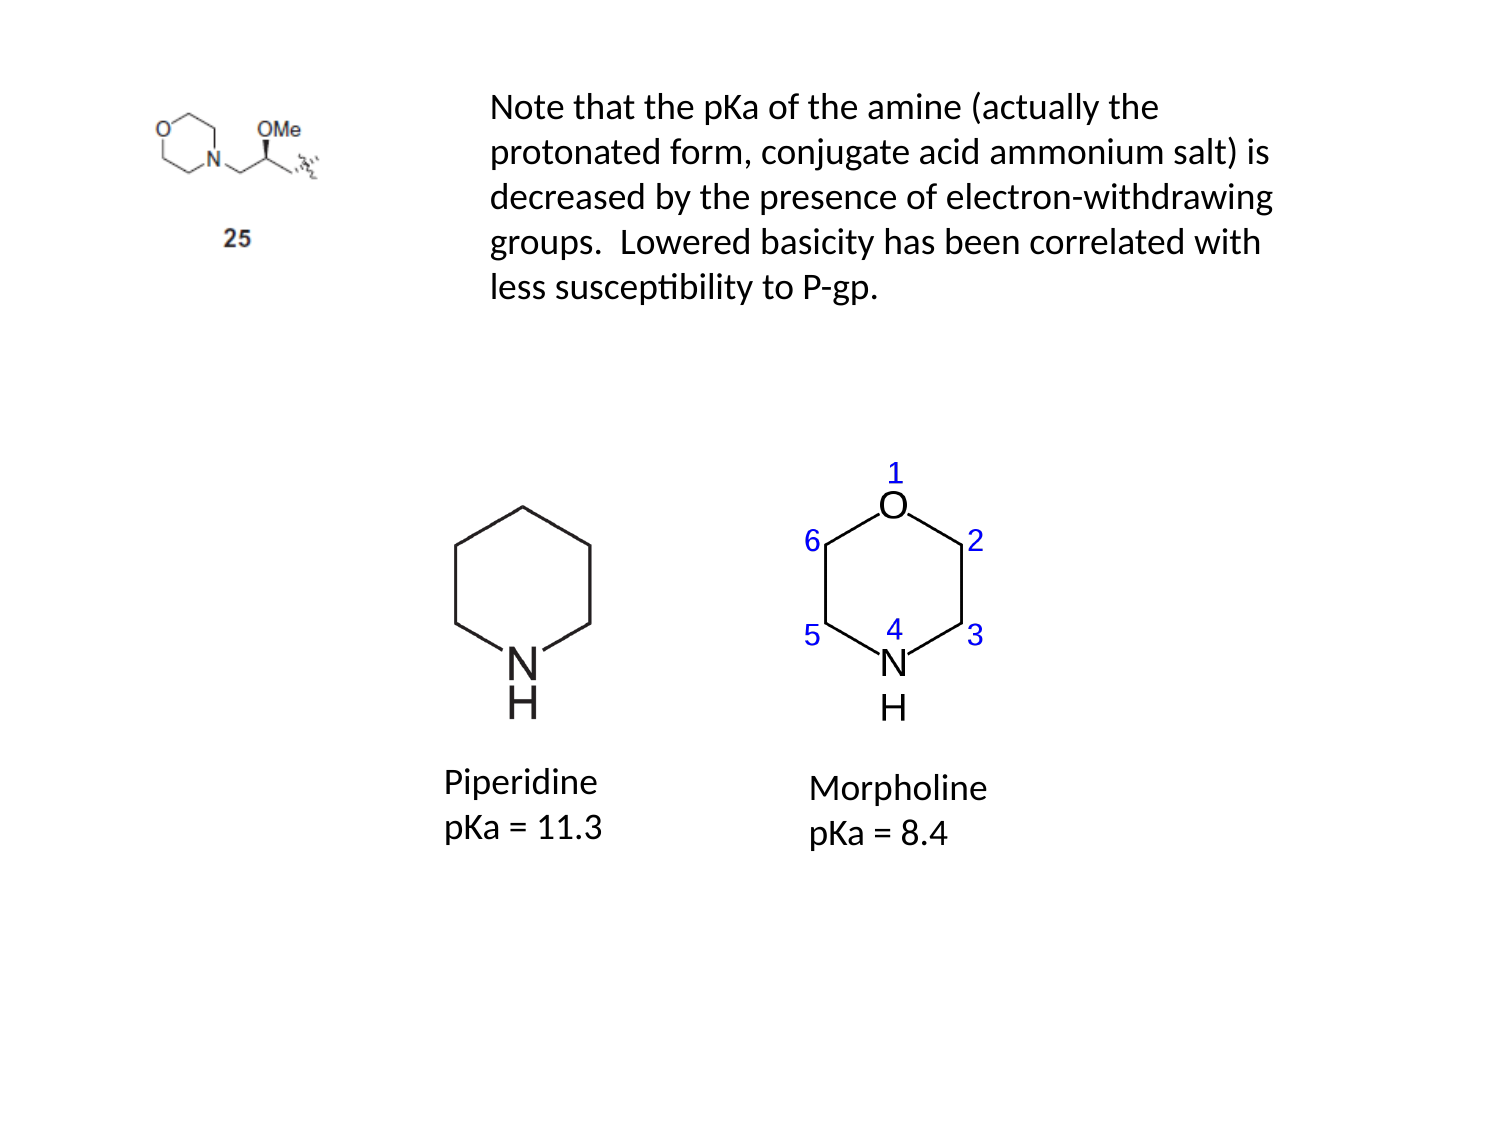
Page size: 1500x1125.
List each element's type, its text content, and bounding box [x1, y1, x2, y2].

text_box Note that the pKa of the amine (actually the protonated form, conjugate acid ammonium salt) is decreased by the presence of electron-withdrawing groups. Lowered basicity has been correlated with less susceptibility to P-gp. [474, 74, 1338, 315]
text_box Morpholine pKa = 8.4 [793, 755, 1019, 861]
picture [787, 443, 1001, 738]
text_box Piperidine pKa = 11.3 [429, 749, 636, 855]
picture [137, 99, 343, 260]
picture [449, 499, 594, 726]
